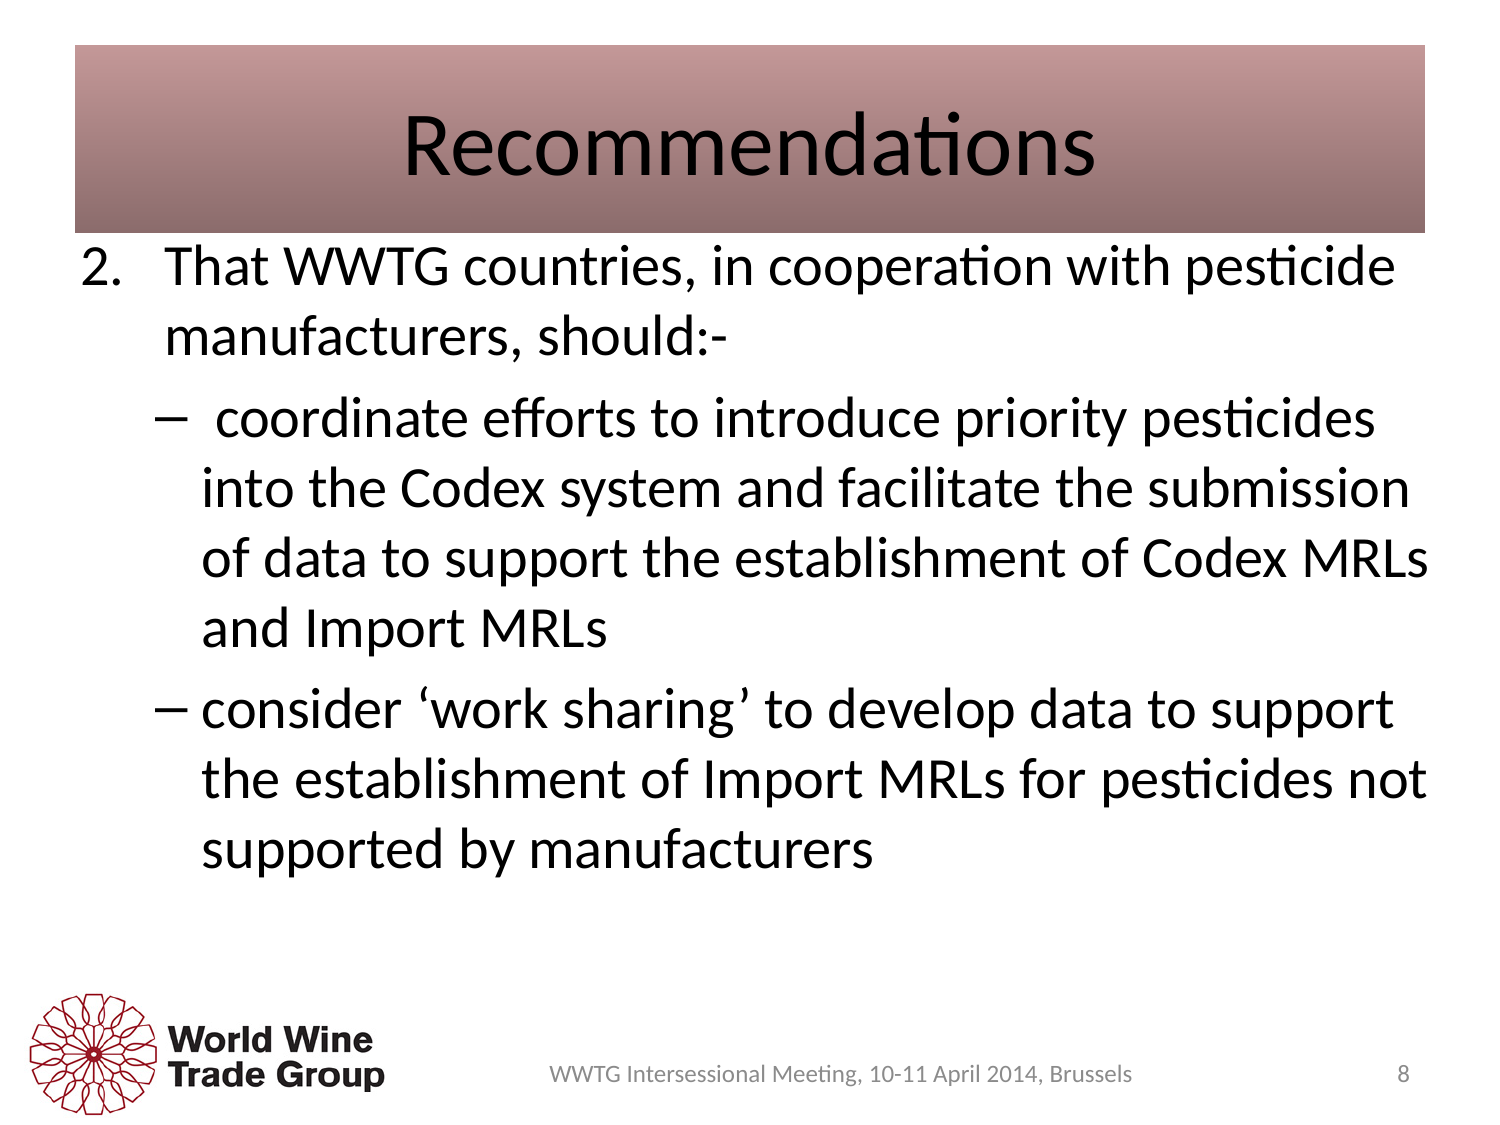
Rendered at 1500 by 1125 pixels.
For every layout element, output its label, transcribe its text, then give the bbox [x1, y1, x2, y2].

list 2. That WWTG countries, in cooperation with pesticide manufacturers, should:- coordinate efforts to introduce priority pesticides into the Codex system and facilitate the submission of data to support the establishment of Codex MRLs and Import MRLs consider ‘work sharing’ to develop data to support the establishment of Import MRLs for pesticides not supported by manufacturers [64, 219, 1459, 988]
slide_number 8 [1235, 1042, 1425, 1103]
footer WWTG Intersessional Meeting, 10-11 April 2014, Brussels [454, 1042, 1235, 1103]
picture [0, 982, 413, 1125]
title Recommendations [75, 45, 1425, 219]
